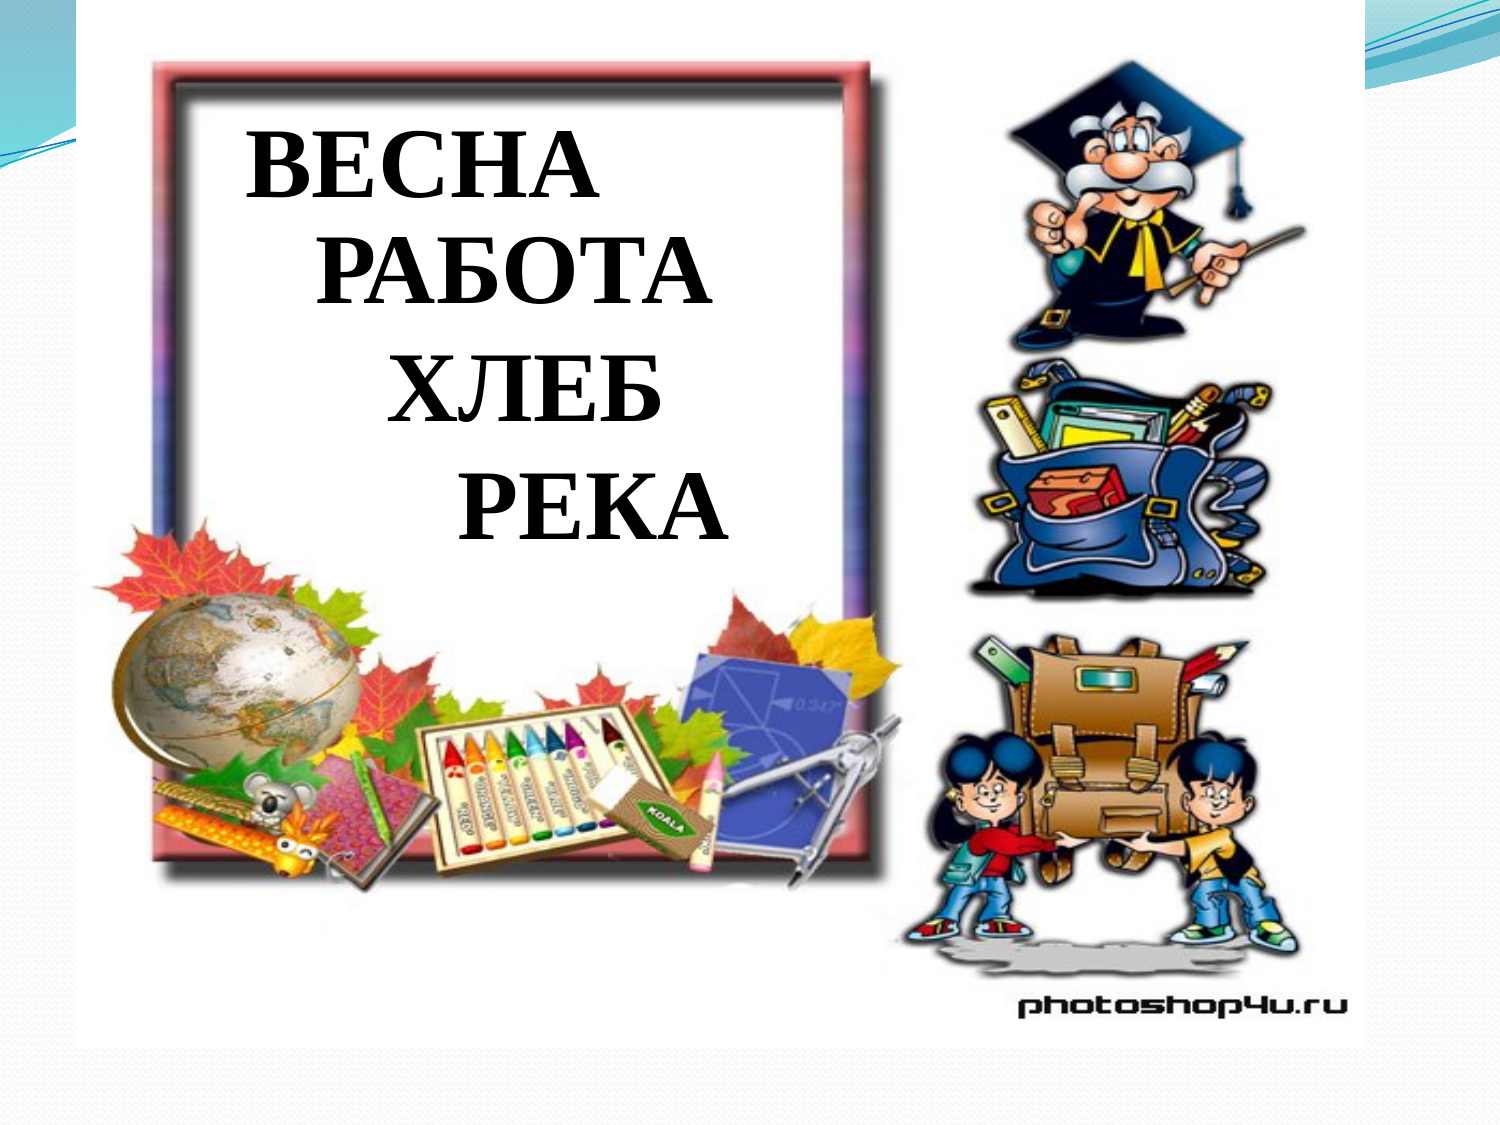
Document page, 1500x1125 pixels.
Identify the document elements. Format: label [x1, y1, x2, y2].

picture [76, 0, 1365, 1047]
